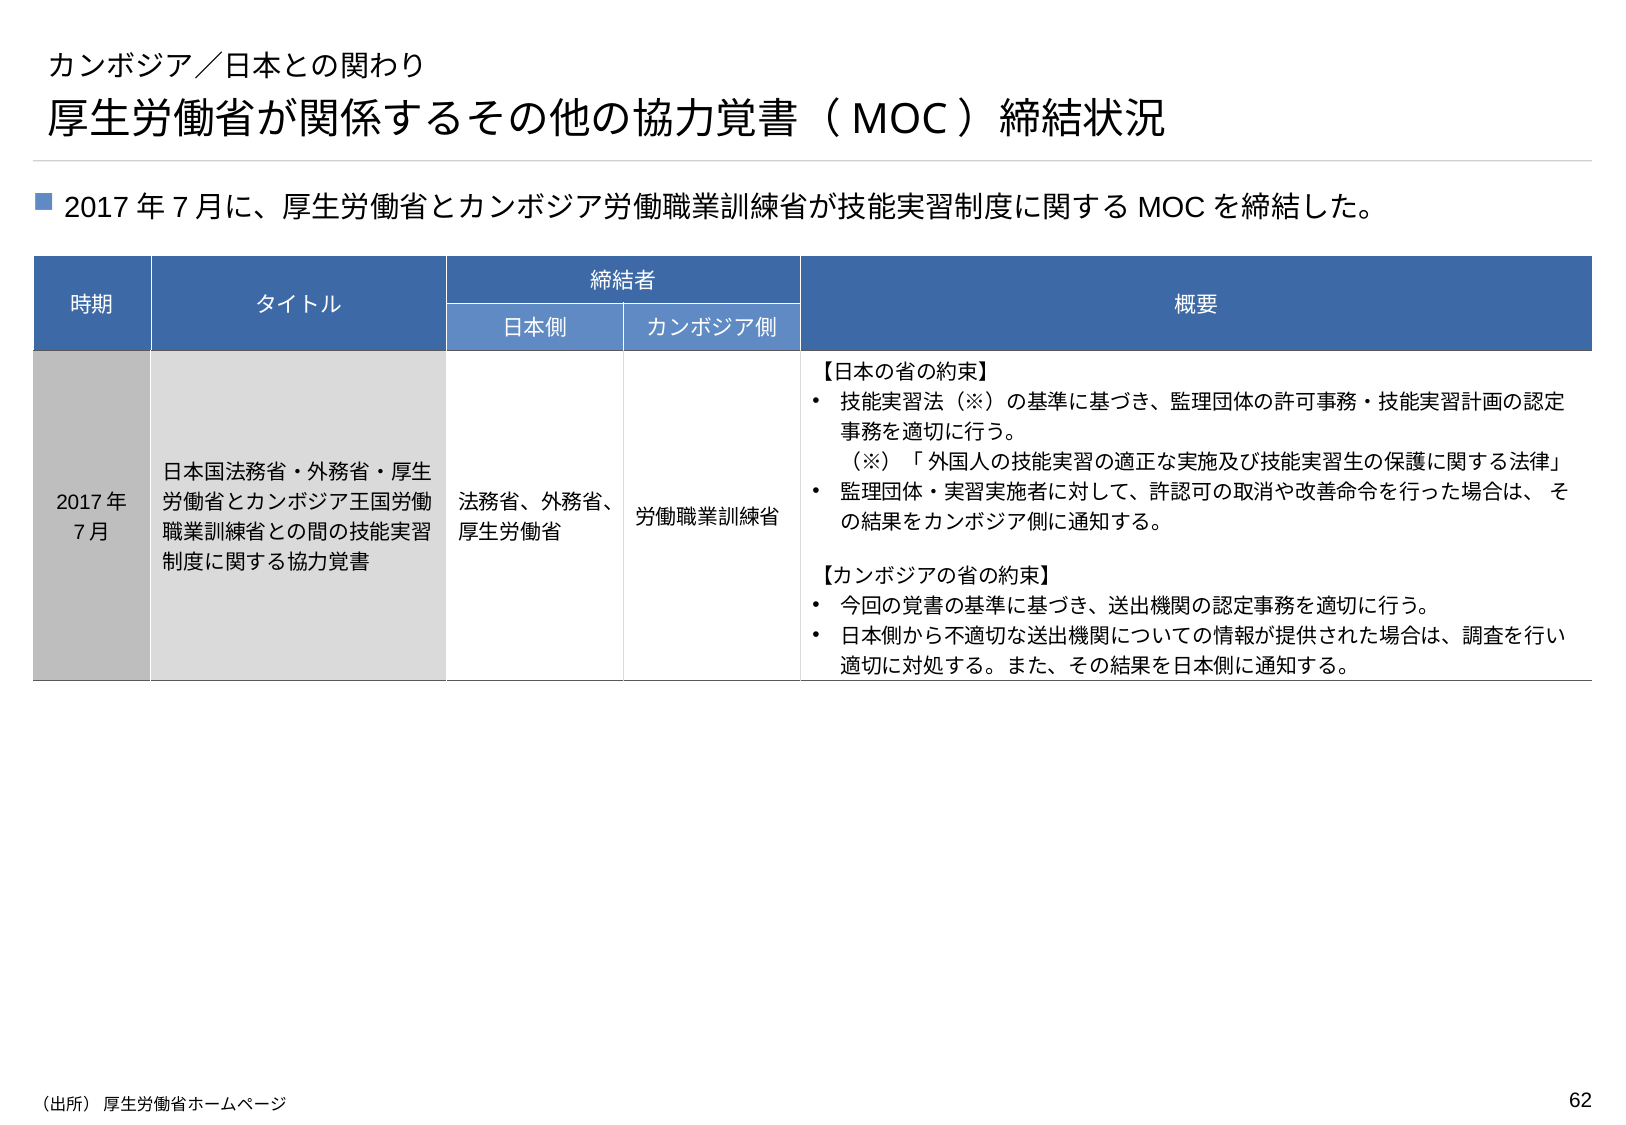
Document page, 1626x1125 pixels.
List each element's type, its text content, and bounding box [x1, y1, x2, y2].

text_box 2017年7月に、厚生労働省とカンボジア労働職業訓練省が技能実習制度に関するMOCを締結した。 [32, 184, 1593, 223]
title カンボジア／日本との関わり [32, 30, 1593, 90]
table_header タイトル [152, 256, 446, 350]
table_cell 2017年 7月 [33, 351, 150, 680]
table_cell 日本側 [447, 304, 623, 350]
table_header 時期 [34, 256, 151, 350]
table_cell 法務省、外務省、厚生労働省 [447, 351, 623, 680]
table_cell 【日本の省の約束】 技能実習法（※）の基準に基づき、監理団体の許可事務・技能実習計画の認定事務を適切に行う。 （※）「 外国人の技能実習の適正な実施及び技能実習生の保護に関する法律」 監理団体・実習実施者に対して、許認可の取消や改善命令を行った場合は、 その結果をカンボジア側に通知する。 【カンボジアの省の約束】 今回の覚書の基準に基づき、送出機関の認定事務を適切に行う。 日本側から不適切な送出機関についての情報が提供された場合は、調査を行い適切に対処する。また、その結果を日本側に通知する。 [801, 351, 1592, 680]
text_box （出所） 厚生労働省ホームページ [32, 1094, 1451, 1118]
table_cell 日本国法務省・外務省・厚生労働省とカンボジア王国労働職業訓練省との間の技能実習制度に関する協力覚書 [151, 351, 446, 680]
table_header 概要 [801, 256, 1592, 350]
table_header 締結者 [447, 256, 800, 303]
list 厚生労働省が関係するその他の協力覚書（MOC）締結状況 [32, 90, 1593, 149]
table_cell カンボジア側 [624, 304, 800, 350]
table_cell 労働職業訓練省 [624, 351, 800, 680]
